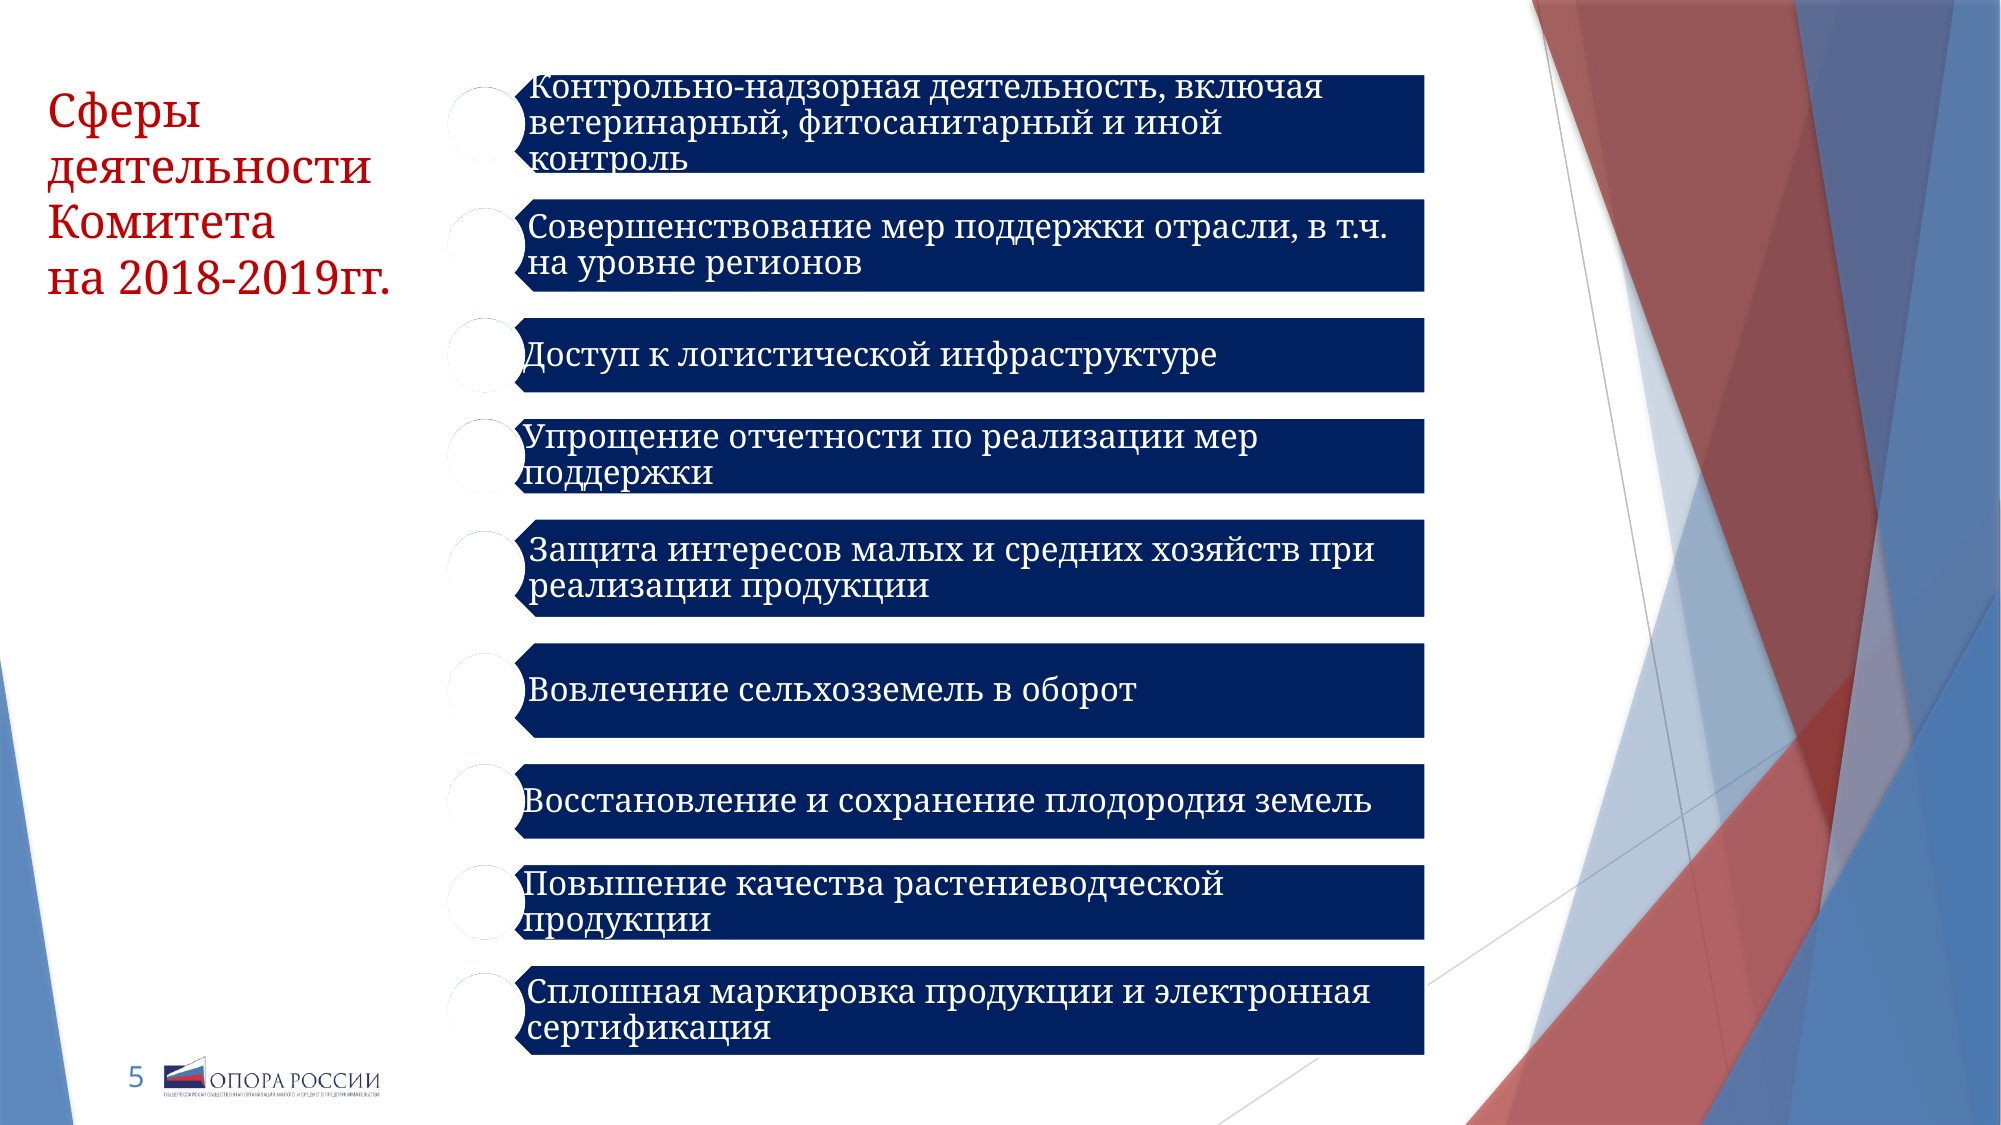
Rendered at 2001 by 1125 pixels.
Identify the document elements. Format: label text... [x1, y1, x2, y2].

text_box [227, 72, 1645, 1057]
text_box 5 [113, 1050, 222, 1101]
text_box Сферы деятельности Комитета на 2018-2019гг. [32, 73, 227, 315]
picture [163, 1055, 380, 1097]
